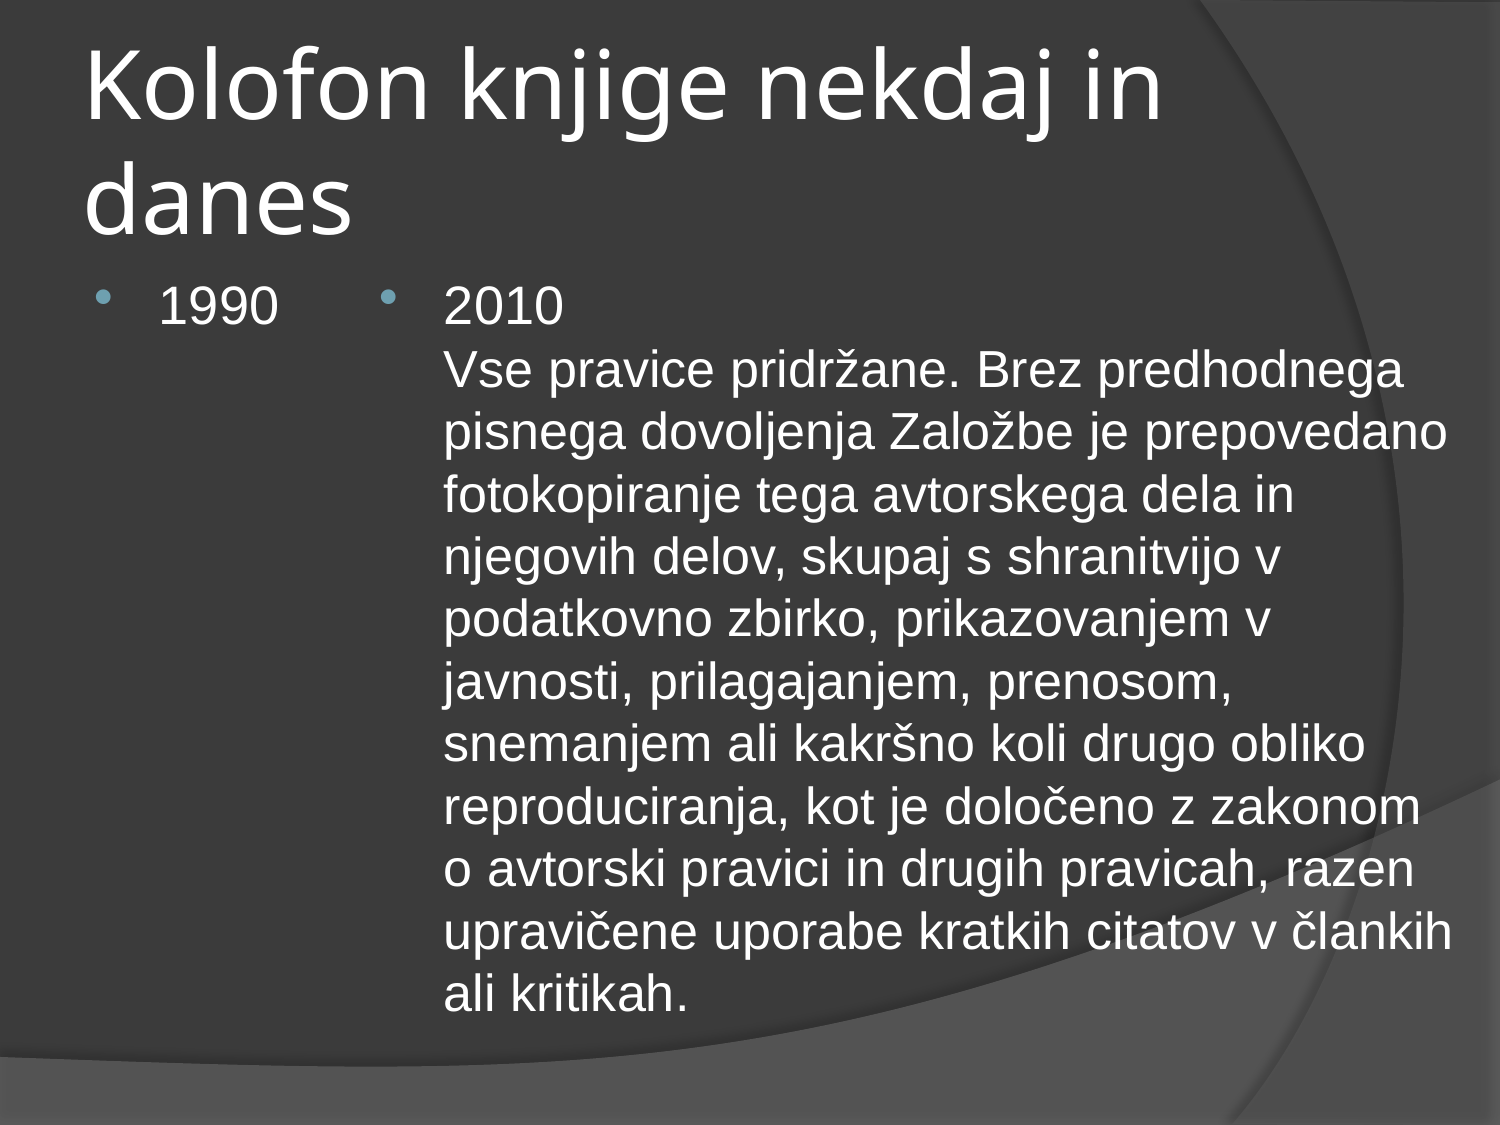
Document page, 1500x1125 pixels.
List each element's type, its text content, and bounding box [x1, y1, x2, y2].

list 2010 Vse pravice pridržane. Brez predhodnega pisnega dovoljenja Založbe je prepovedano fotokopiranje tega avtorskega dela in njegovih delov, skupaj s shranitvijo v podatkovno zbirko, prikazovanjem v javnosti, prilagajanjem, prenosom, snemanjem ali kakršno koli drugo obliko reproduciranja, kot je določeno z zakonom o avtorski pravici in drugih pravicah, razen upravičene uporabe kratkih citatov v člankih ali kritikah. [359, 262, 1471, 1107]
title Kolofon knjige nekdaj in danes [74, 44, 1365, 233]
list 1990 [74, 262, 359, 1006]
